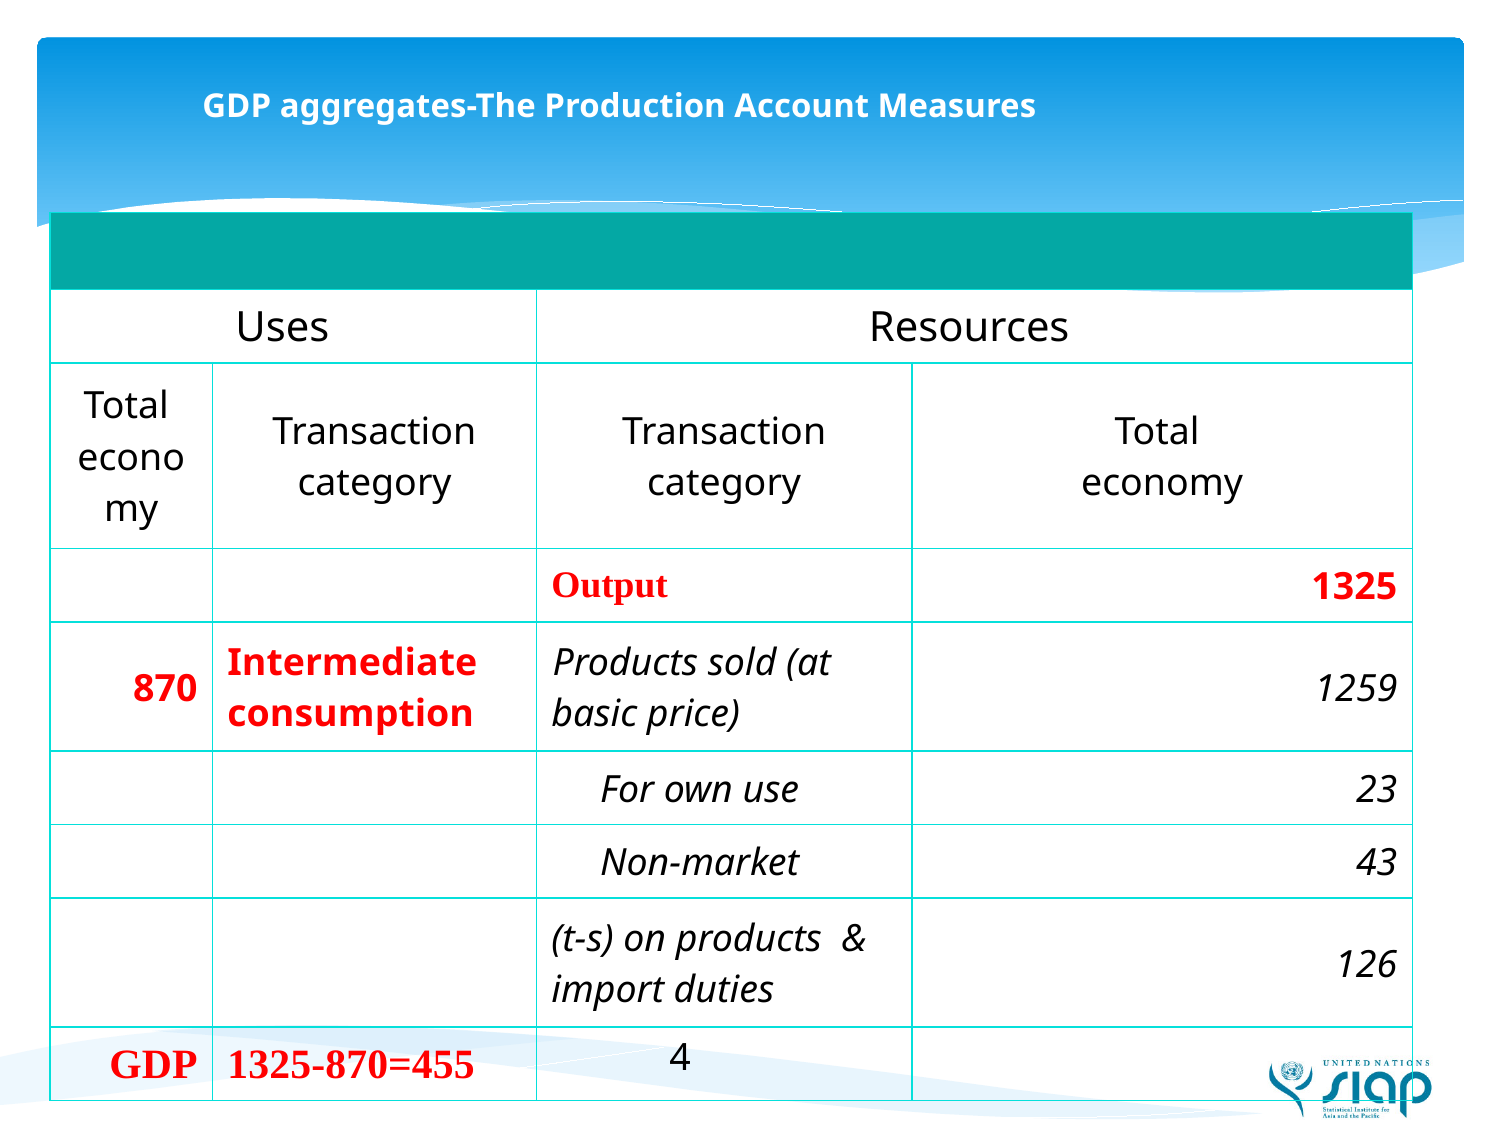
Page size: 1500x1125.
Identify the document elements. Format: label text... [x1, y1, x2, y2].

table_cell [213, 899, 536, 1026]
table_cell Non-market [537, 825, 911, 897]
table_cell 1259 [913, 623, 1412, 750]
table_cell 43 [913, 825, 1412, 897]
table_cell Uses [51, 290, 536, 362]
table_cell 1325-870=455 [213, 1028, 536, 1100]
slide_number [847, 1025, 1469, 1086]
table_cell Intermediate consumption [213, 623, 536, 750]
table_cell [913, 1086, 1412, 1100]
table_cell [51, 825, 212, 897]
table_header [51, 213, 1412, 289]
table_cell GDP [51, 1028, 212, 1100]
table_cell Total economy [51, 364, 212, 548]
table_cell [51, 899, 212, 1026]
table_cell [213, 549, 536, 621]
table_cell [213, 752, 536, 824]
table_cell [213, 825, 536, 897]
picture [1262, 1086, 1438, 1125]
picture [1413, 1086, 1425, 1096]
table_cell 126 [913, 899, 1412, 1025]
text_box [74, 74, 1500, 225]
table_cell For own use [537, 752, 911, 824]
table_cell 23 [913, 752, 1412, 824]
table_cell 1325 [913, 549, 1412, 621]
table_cell [51, 752, 212, 824]
table_cell Products sold (at basic price) [537, 623, 911, 750]
slide_number 4 [654, 1025, 846, 1086]
table_cell Total economy [913, 364, 1412, 548]
table_cell 870 [51, 623, 212, 750]
table_cell [537, 1028, 911, 1100]
table_cell Output [537, 549, 911, 621]
table_cell Transaction category [213, 364, 536, 548]
table_cell Resources [537, 290, 1412, 362]
table_cell (t-s) on products & import duties [537, 899, 911, 1026]
table_cell [51, 549, 212, 621]
table_cell Transaction category [537, 364, 911, 548]
